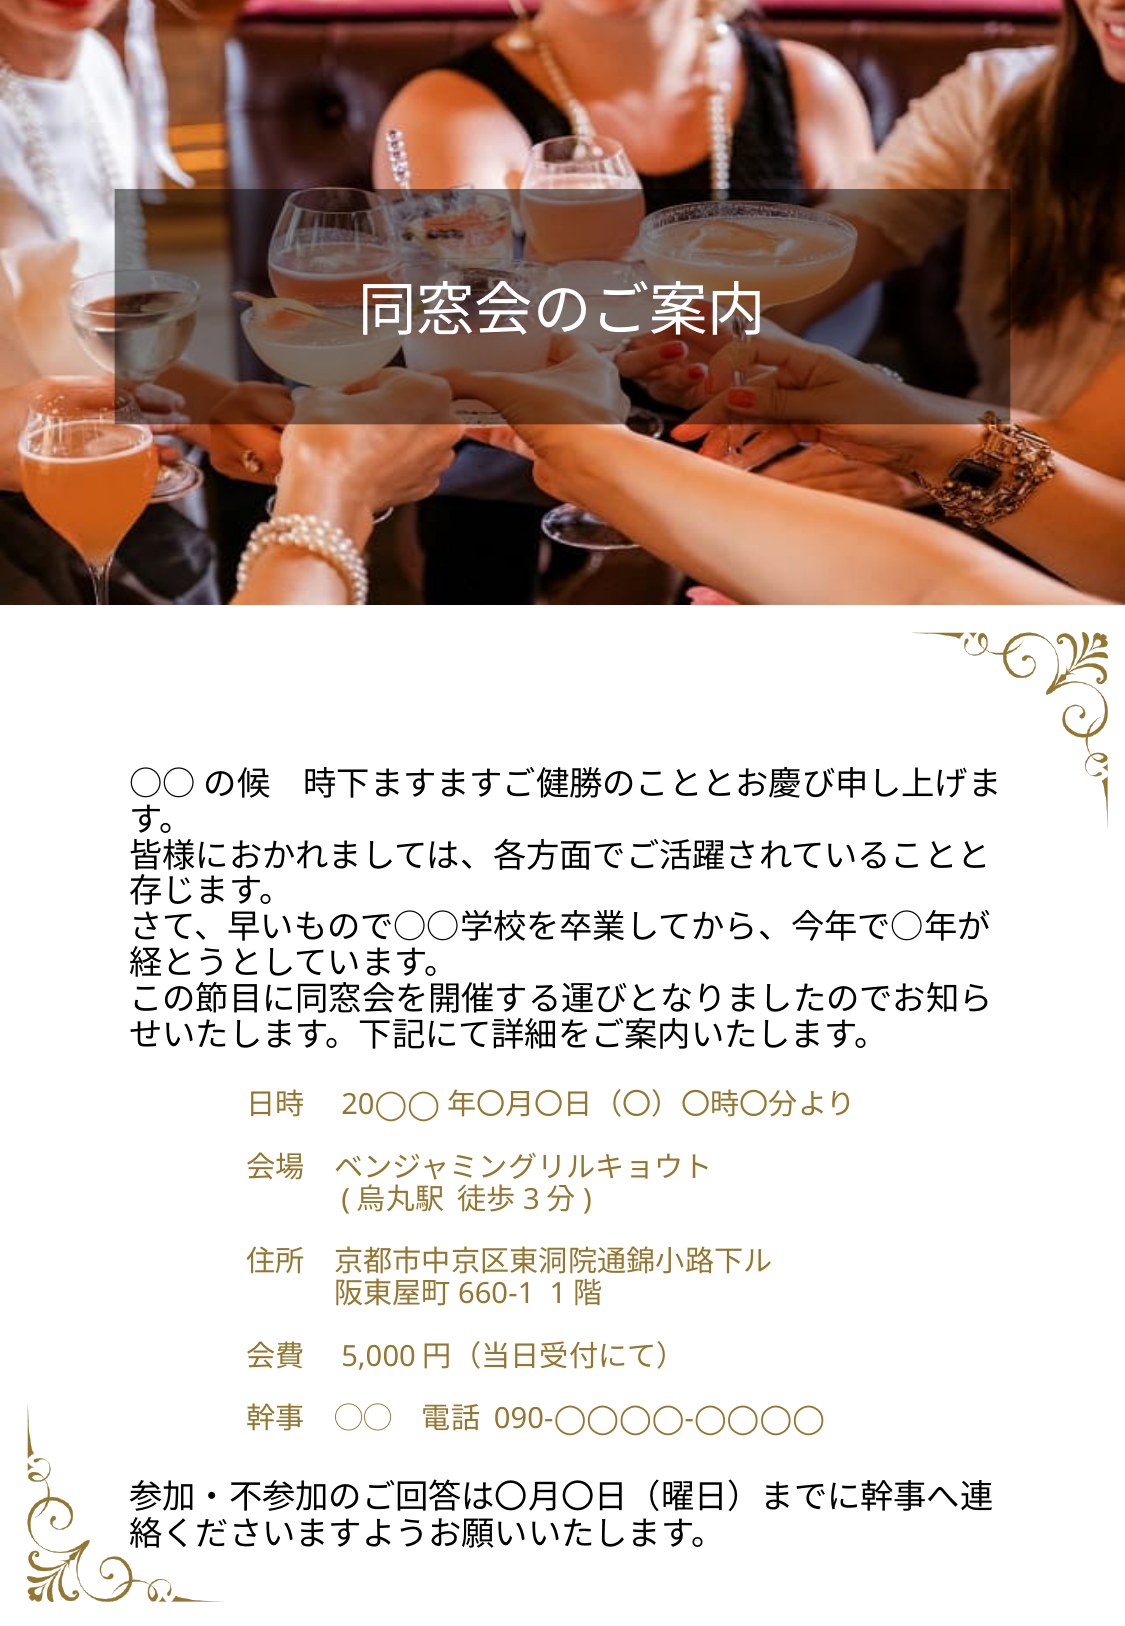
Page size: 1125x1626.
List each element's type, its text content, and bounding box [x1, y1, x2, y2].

text_box ○○の候 時下ますますご健勝のこととお慶び申し上げます。 皆様におかれましては、各方面でご活躍されていることと存じます。 さて、早いもので○○学校を卒業してから、今年で○年が経とうとしています。 この節目に同窓会を開催する運びとなりましたのでお知らせいたします。下記にて詳細をご案内いたします。 日時 20◯◯年〇月〇日（〇）〇時〇分より 会場 ベンジャミングリルキョウト (烏丸駅 徒歩3分) 住所 京都市中京区東洞院通錦小路下ル 阪東屋町660-1 1階 会費 5,000円（当日受付にて） 幹事 ◯◯ 電話 090-◯◯◯◯-◯◯◯◯ 参加・不参加のご回答は〇月〇日（曜日）までに幹事へ連絡くださいますようお願いいたします。 [114, 759, 1036, 1557]
picture [912, 631, 1109, 829]
picture [26, 1405, 224, 1603]
picture [0, 0, 1125, 606]
